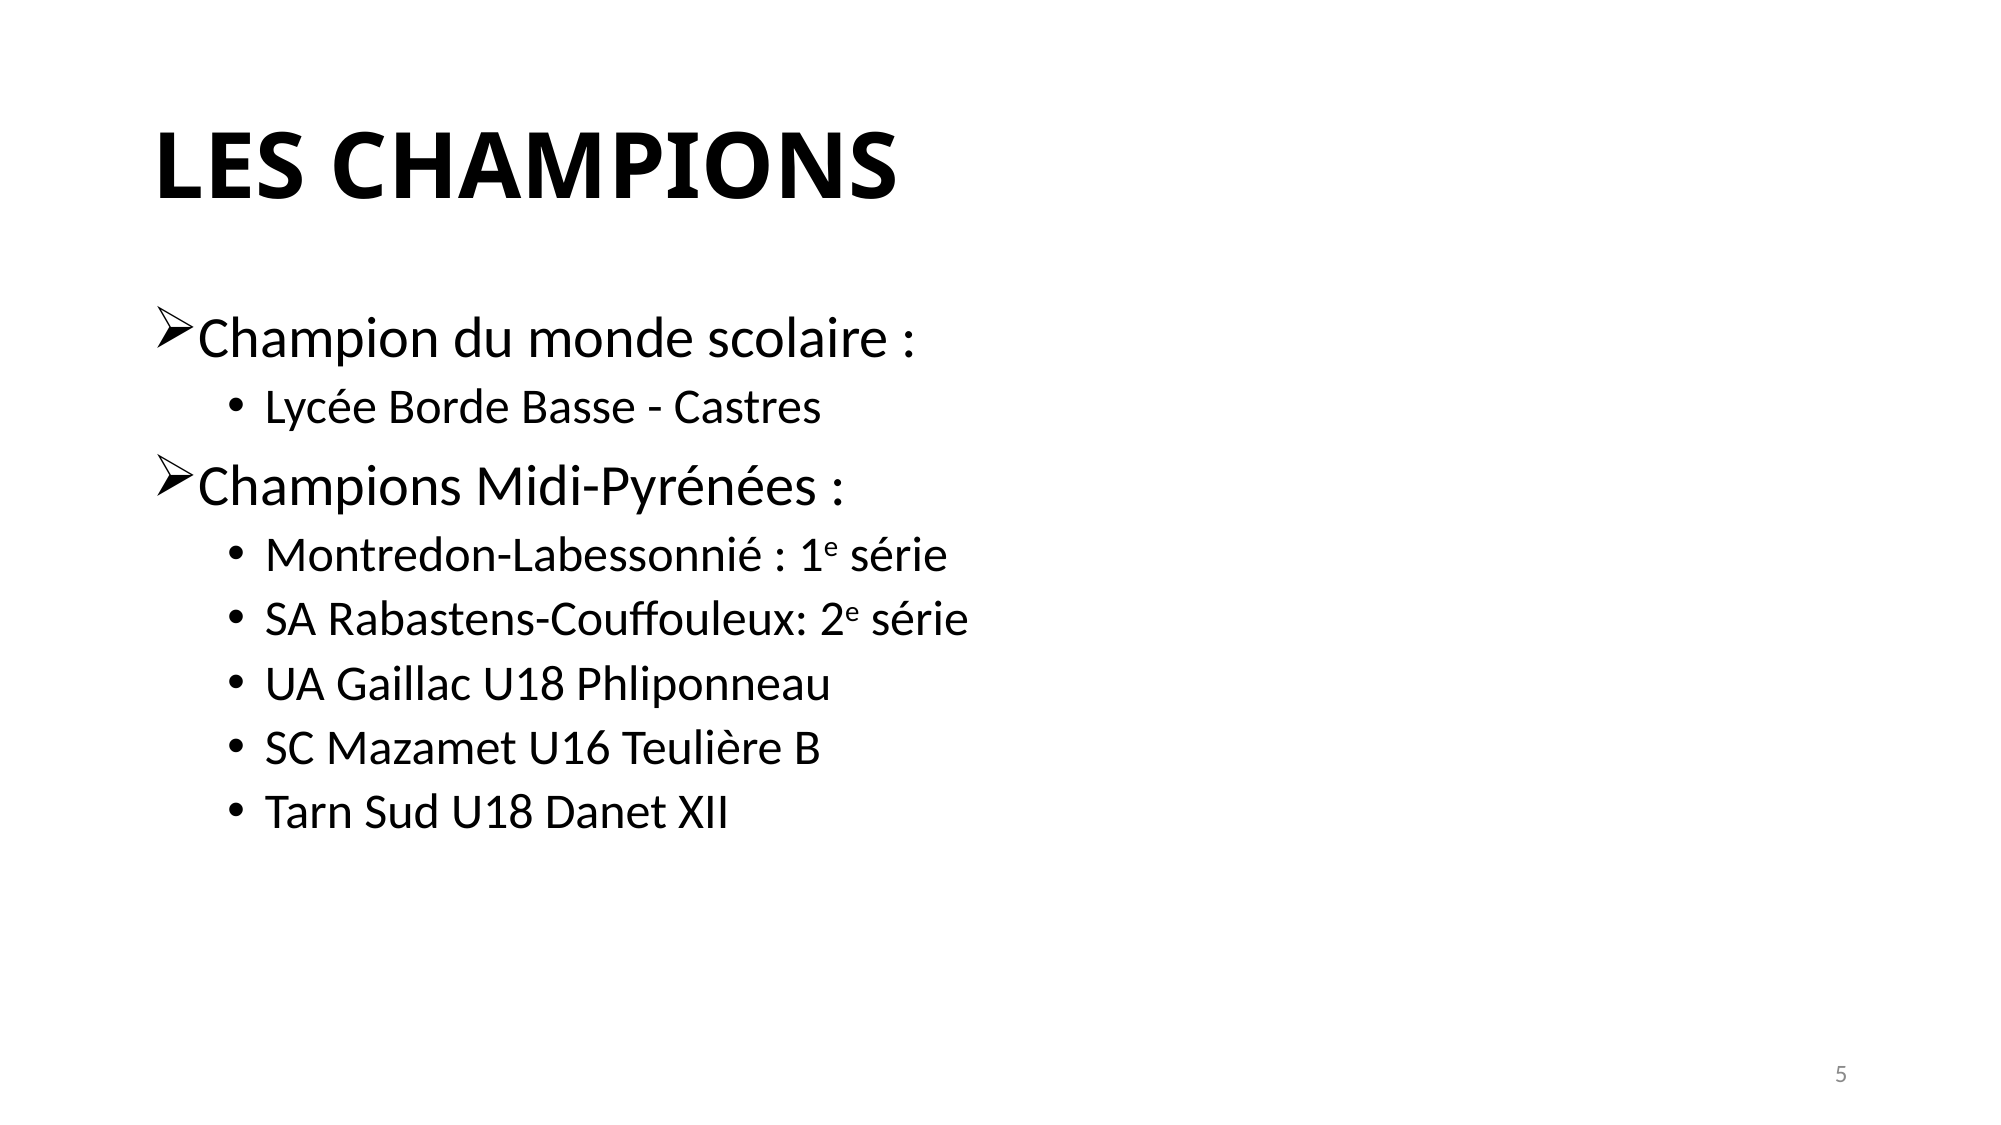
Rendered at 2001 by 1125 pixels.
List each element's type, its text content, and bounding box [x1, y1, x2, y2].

title LES CHAMPIONS [137, 59, 1863, 278]
slide_number 5 [1412, 1042, 1863, 1103]
list Champion du monde scolaire : Lycée Borde Basse - Castres Champions Midi-Pyrénées : Montredon-Labessonnié : 1e série SA Rabastens-Couffouleux: 2e série UA Gaillac U18 Phliponneau SC Mazamet U16 Teulière B Tarn Sud U18 Danet XII [137, 299, 1863, 1014]
